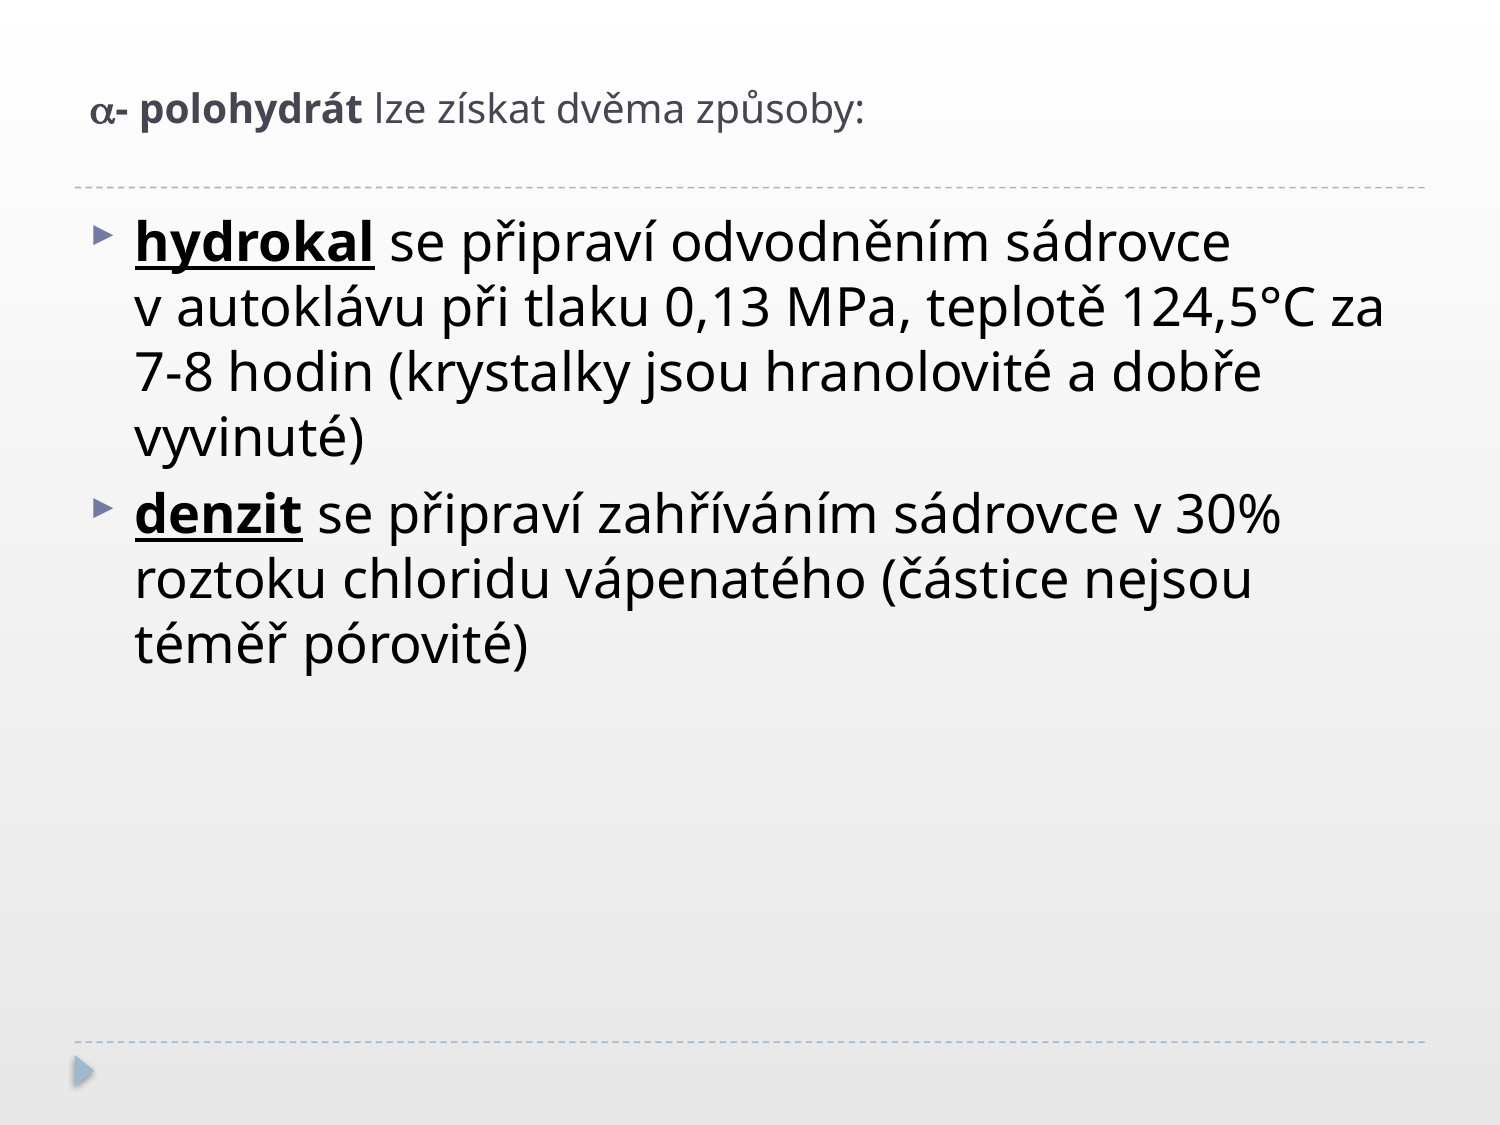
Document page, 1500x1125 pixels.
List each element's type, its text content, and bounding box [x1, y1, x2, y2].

list hydrokal se připraví odvodněním sádrovce v autoklávu při tlaku 0,13 MPa, teplotě 124,5°C za 7-8 hodin (krystalky jsou hranolovité a dobře vyvinuté) denzit se připraví zahříváním sádrovce v 30% roztoku chloridu vápenatého (částice nejsou téměř pórovité) [75, 200, 1425, 1010]
title - polohydrát lze získat dvěma způsoby: [75, 24, 1425, 188]
